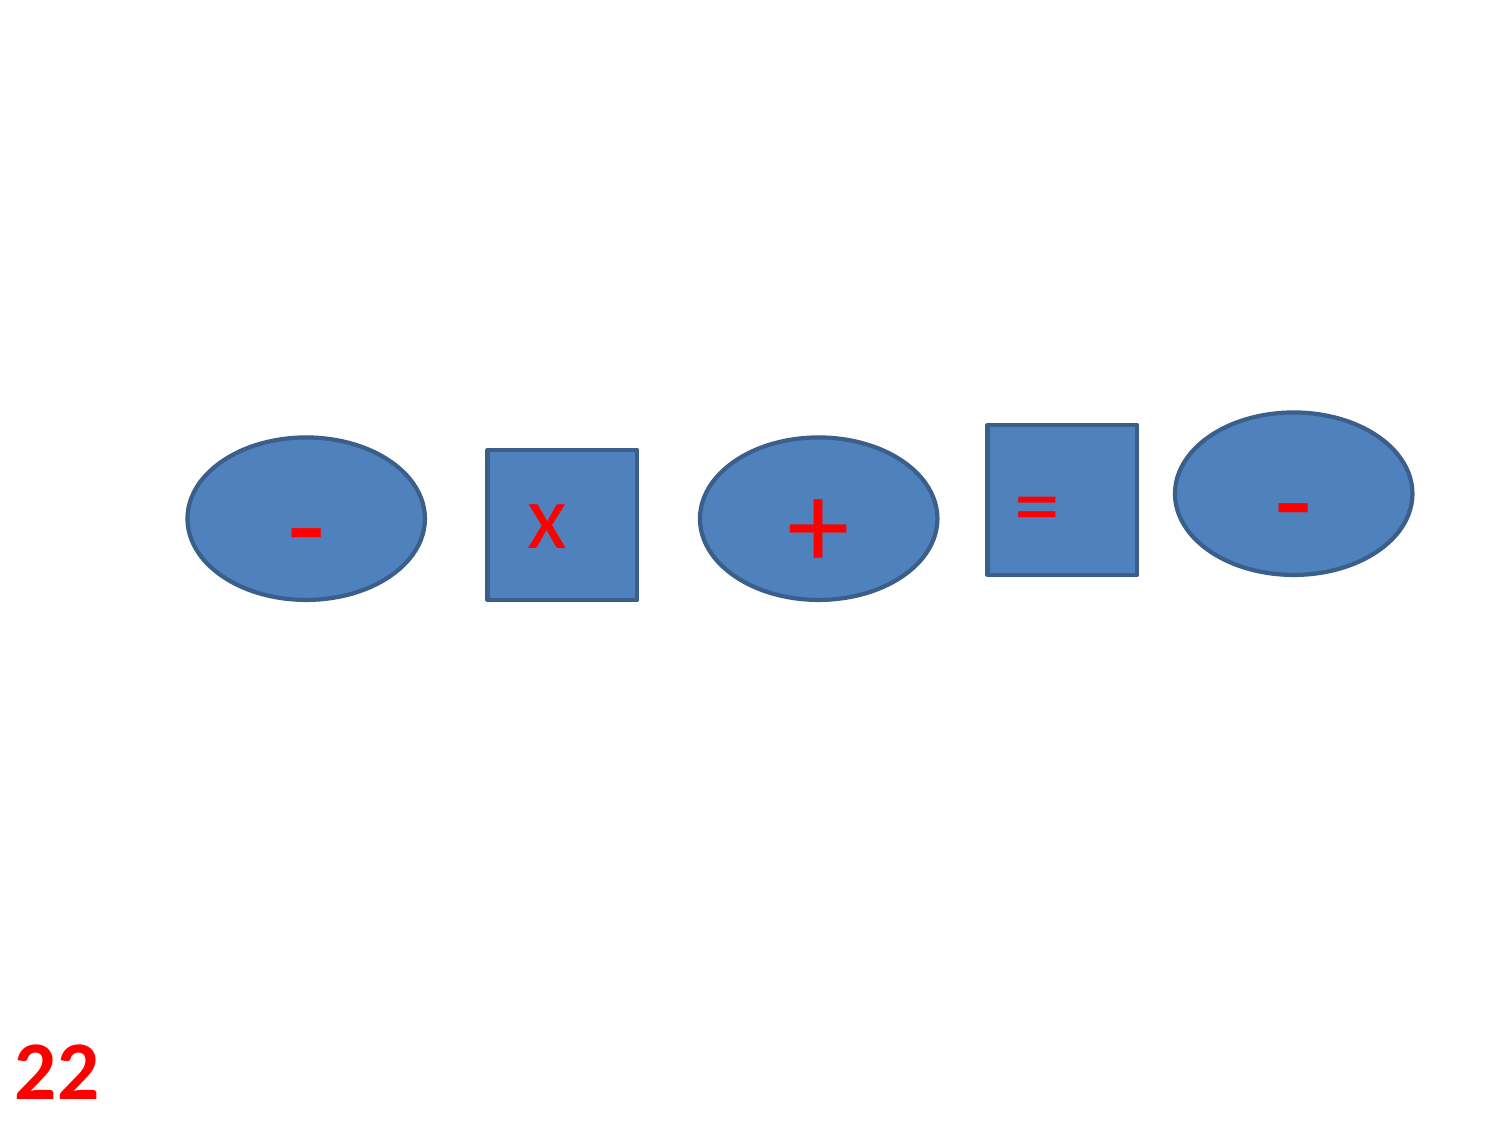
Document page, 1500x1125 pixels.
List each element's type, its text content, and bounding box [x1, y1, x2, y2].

text_box [985, 423, 1139, 577]
text_box [485, 448, 639, 602]
text_box 22 [0, 1008, 163, 1124]
text_box + [697, 435, 940, 603]
text_box x [512, 449, 675, 575]
text_box = [999, 437, 1113, 563]
text_box - [1172, 410, 1415, 578]
text_box - [185, 435, 428, 603]
